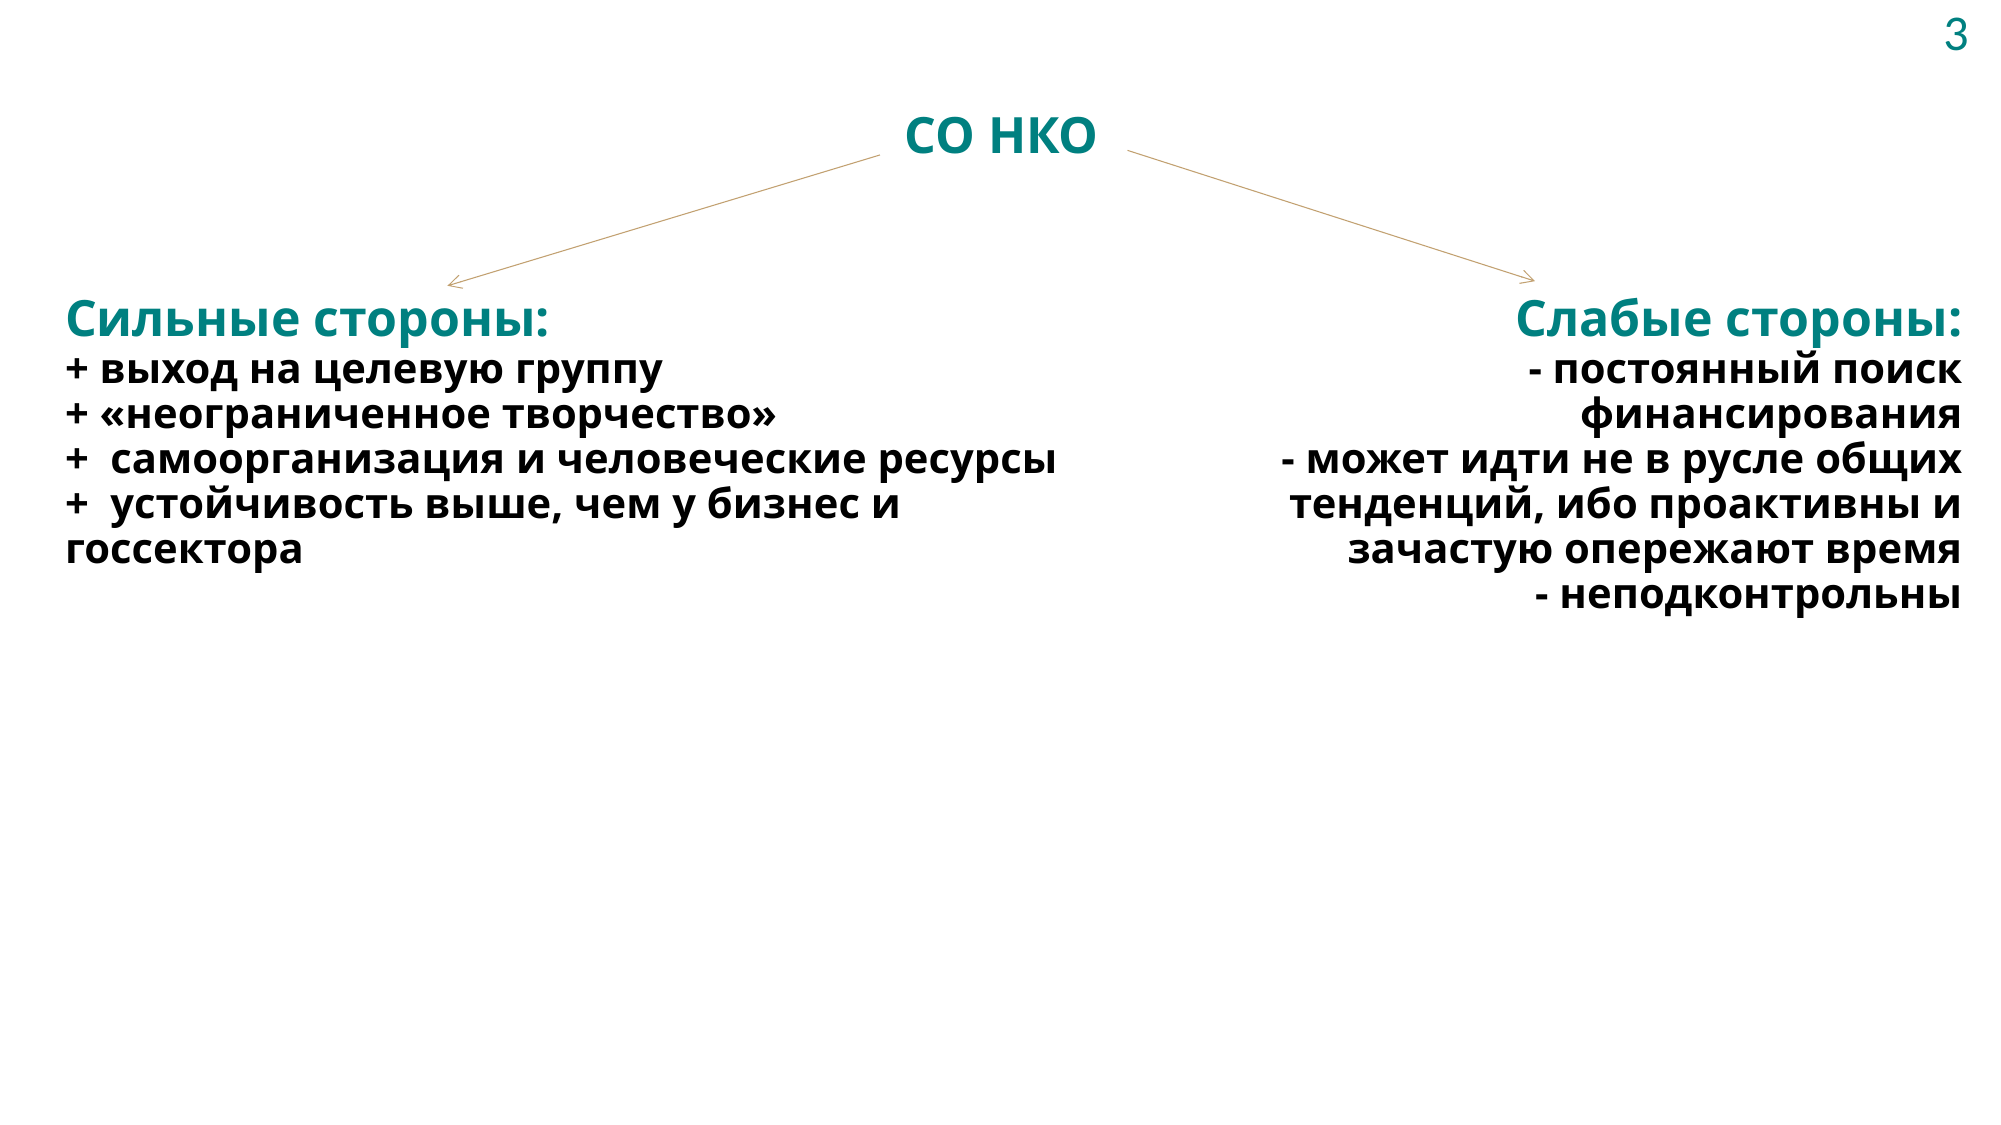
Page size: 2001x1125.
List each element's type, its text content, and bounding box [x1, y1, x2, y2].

text_box Сильные стороны: + выход на целевую группу + «неограниченное творчество» + самоорганизация и человеческие ресурсы + устойчивость выше, чем у бизнес и госсектора [49, 285, 1127, 783]
title СО НКО [22, 103, 1981, 255]
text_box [447, 154, 880, 286]
text_box Слабые стороны: - постоянный поиск финансирования - может идти не в русле общих тенденций, ибо проактивны и зачастую опережают время - неподконтрольны [1127, 285, 1978, 783]
text_box 3 [1911, 0, 2000, 53]
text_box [1127, 150, 1535, 282]
